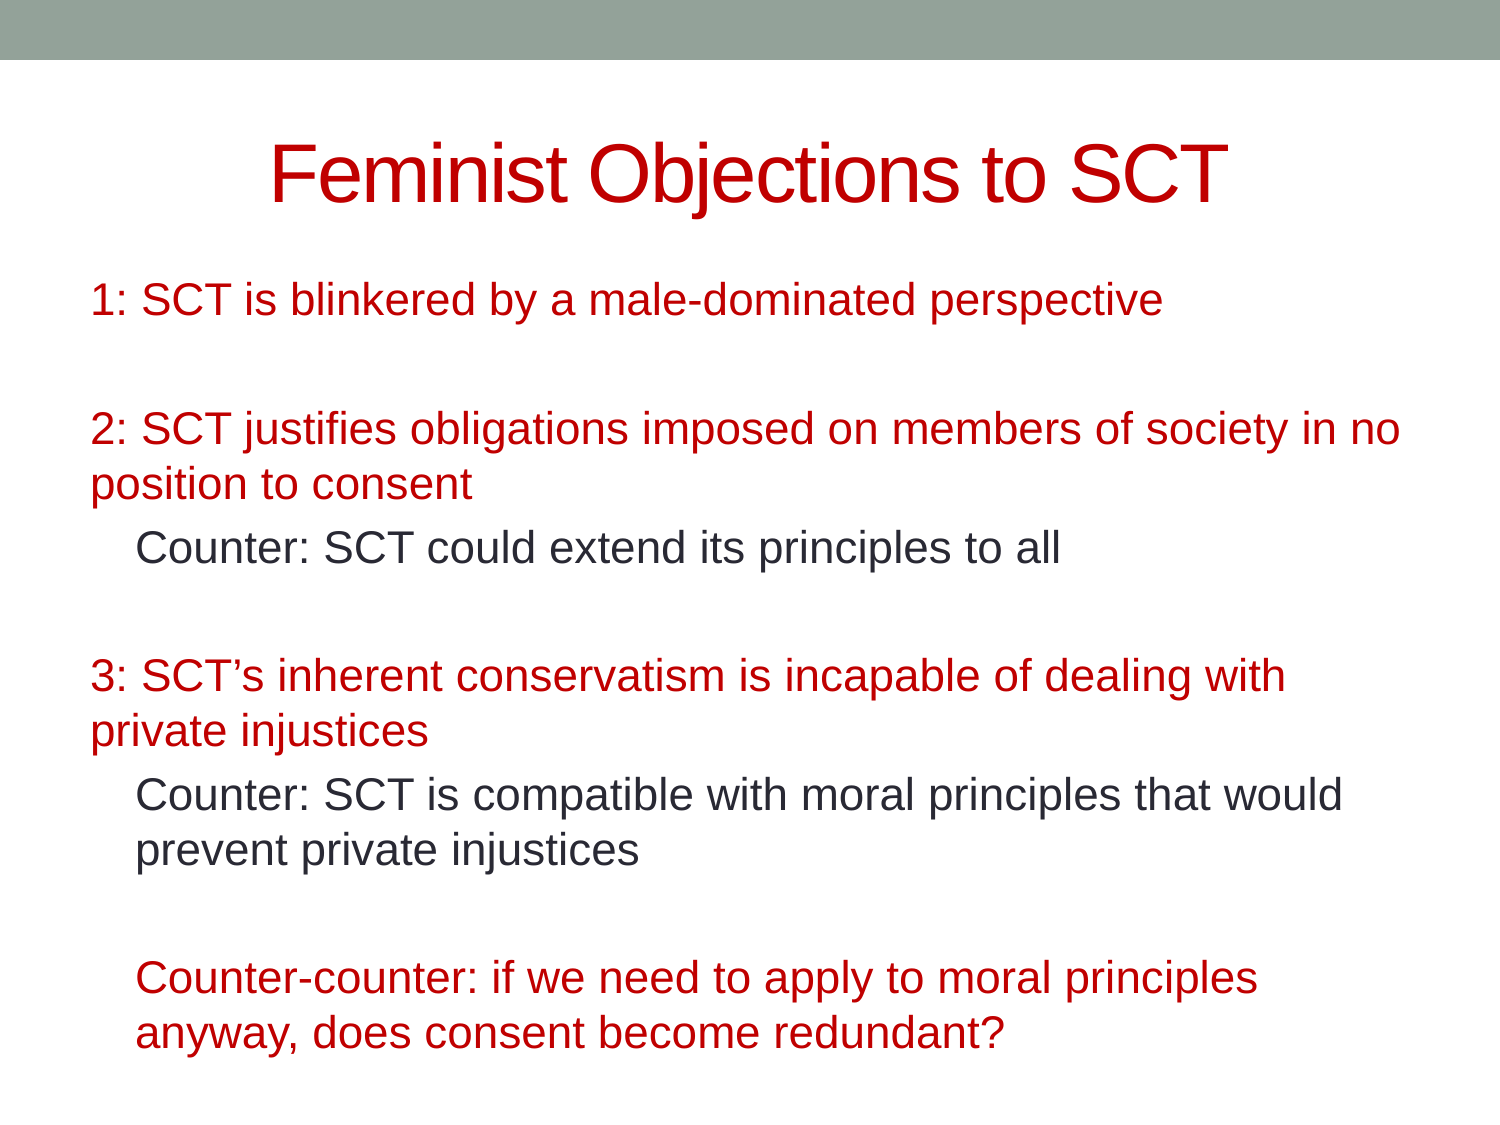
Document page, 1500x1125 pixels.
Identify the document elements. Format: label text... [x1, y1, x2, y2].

title Feminist Objections to SCT [75, 87, 1425, 250]
list 1: SCT is blinkered by a male-dominated perspective 2: SCT justifies obligations imposed on members of society in no position to consent Counter: SCT could extend its principles to all 3: SCT’s inherent conservatism is incapable of dealing with private injustices Counter: SCT is compatible with moral principles that would prevent private injustices Counter-counter: if we need to apply to moral principles anyway, does consent become redundant? [75, 262, 1425, 1063]
